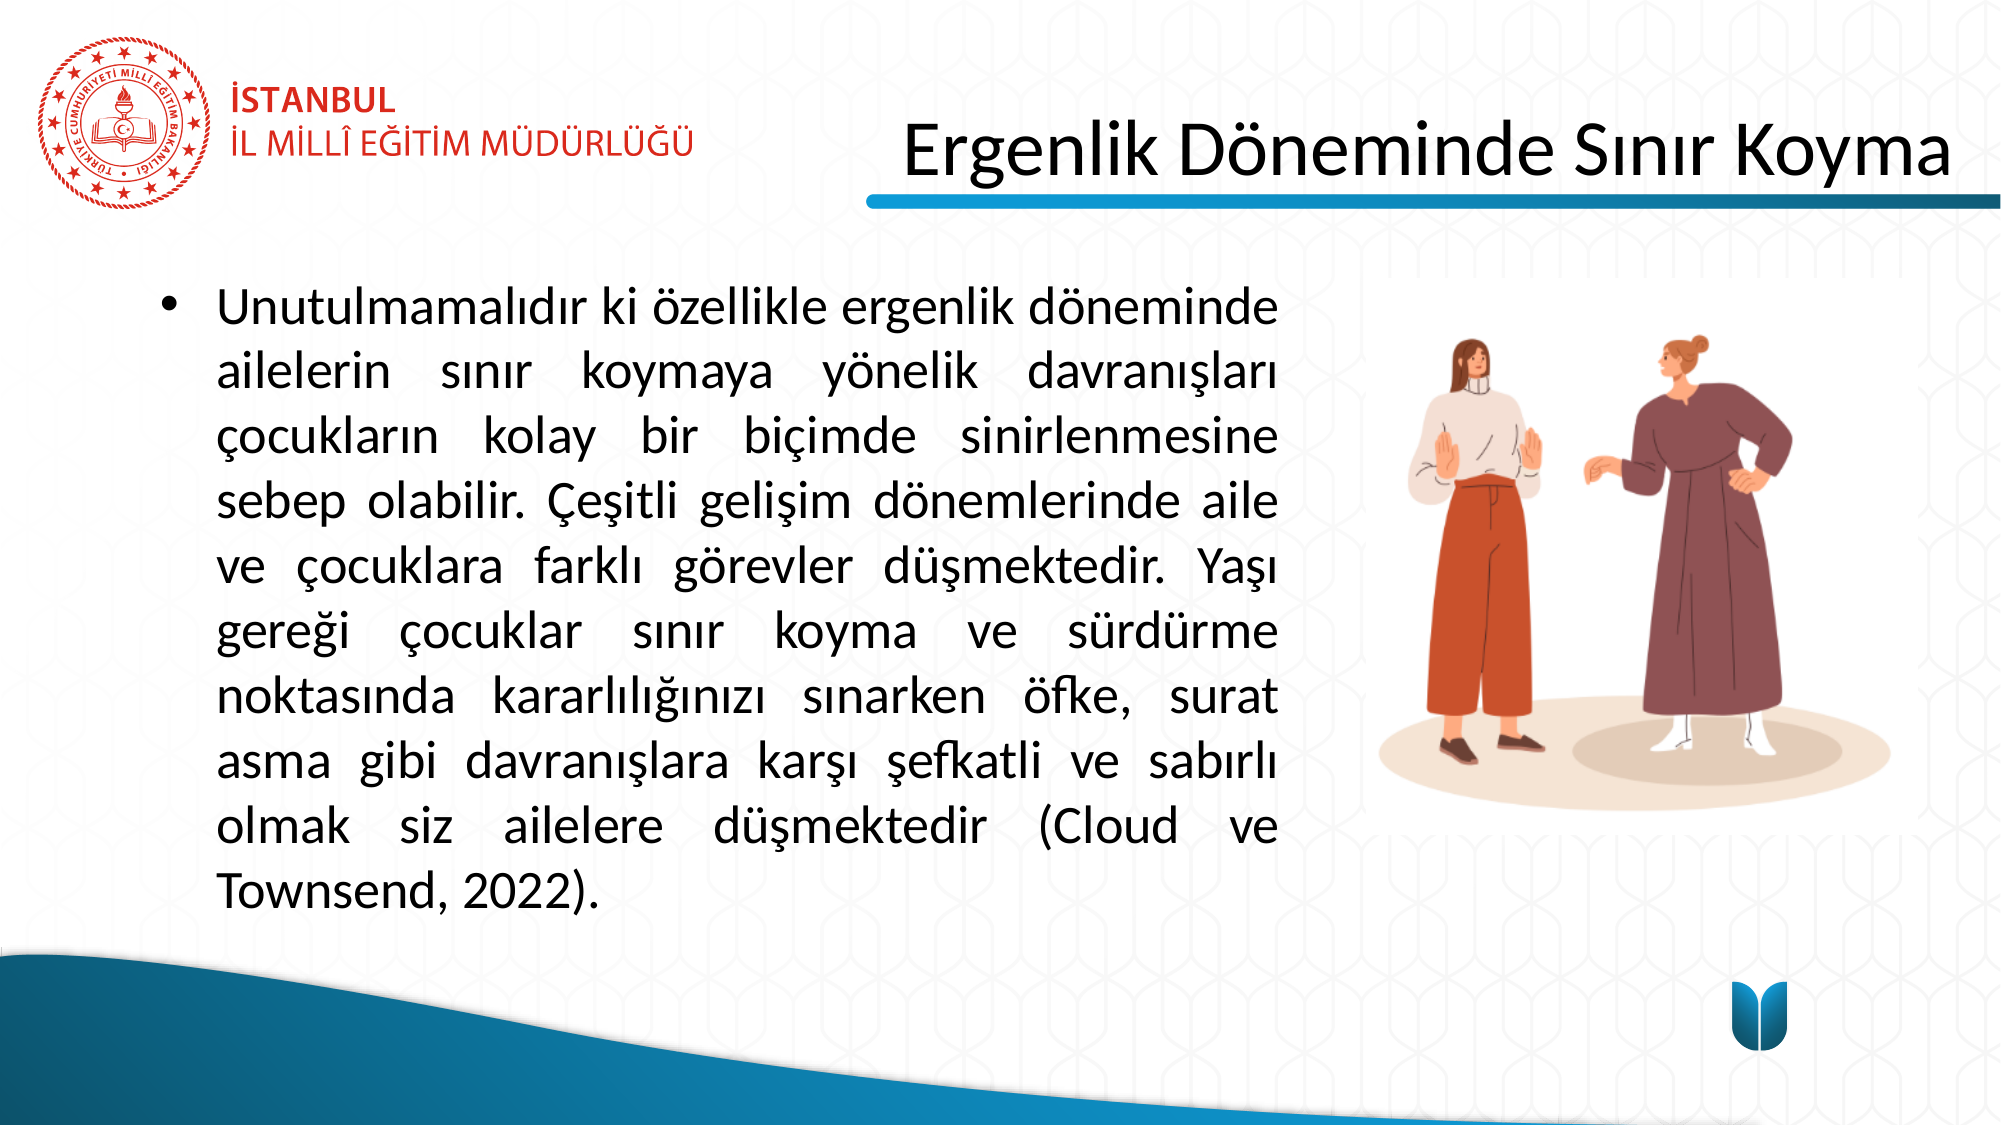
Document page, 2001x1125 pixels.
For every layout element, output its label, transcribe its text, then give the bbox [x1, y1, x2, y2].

list Unutulmamalıdır ki özellikle ergenlik döneminde ailelerin sınır koymaya yönelik davranışları çocukların kolay bir biçimde sinirlenmesine sebep olabilir. Çeşitli gelişim dönemlerinde aile ve çocuklara farklı görevler düşmektedir. Yaşı gereği çocuklar sınır koyma ve sürdürme noktasında kararlılığınızı sınarken öfke, surat asma gibi davranışlara karşı şefkatli ve sabırlı olmak siz ailelere düşmektedir (Cloud ve Townsend, 2022). [144, 262, 1296, 938]
title Ergenlik Döneminde Sınır Koyma [860, 78, 1998, 209]
picture [0, 0, 2001, 1125]
